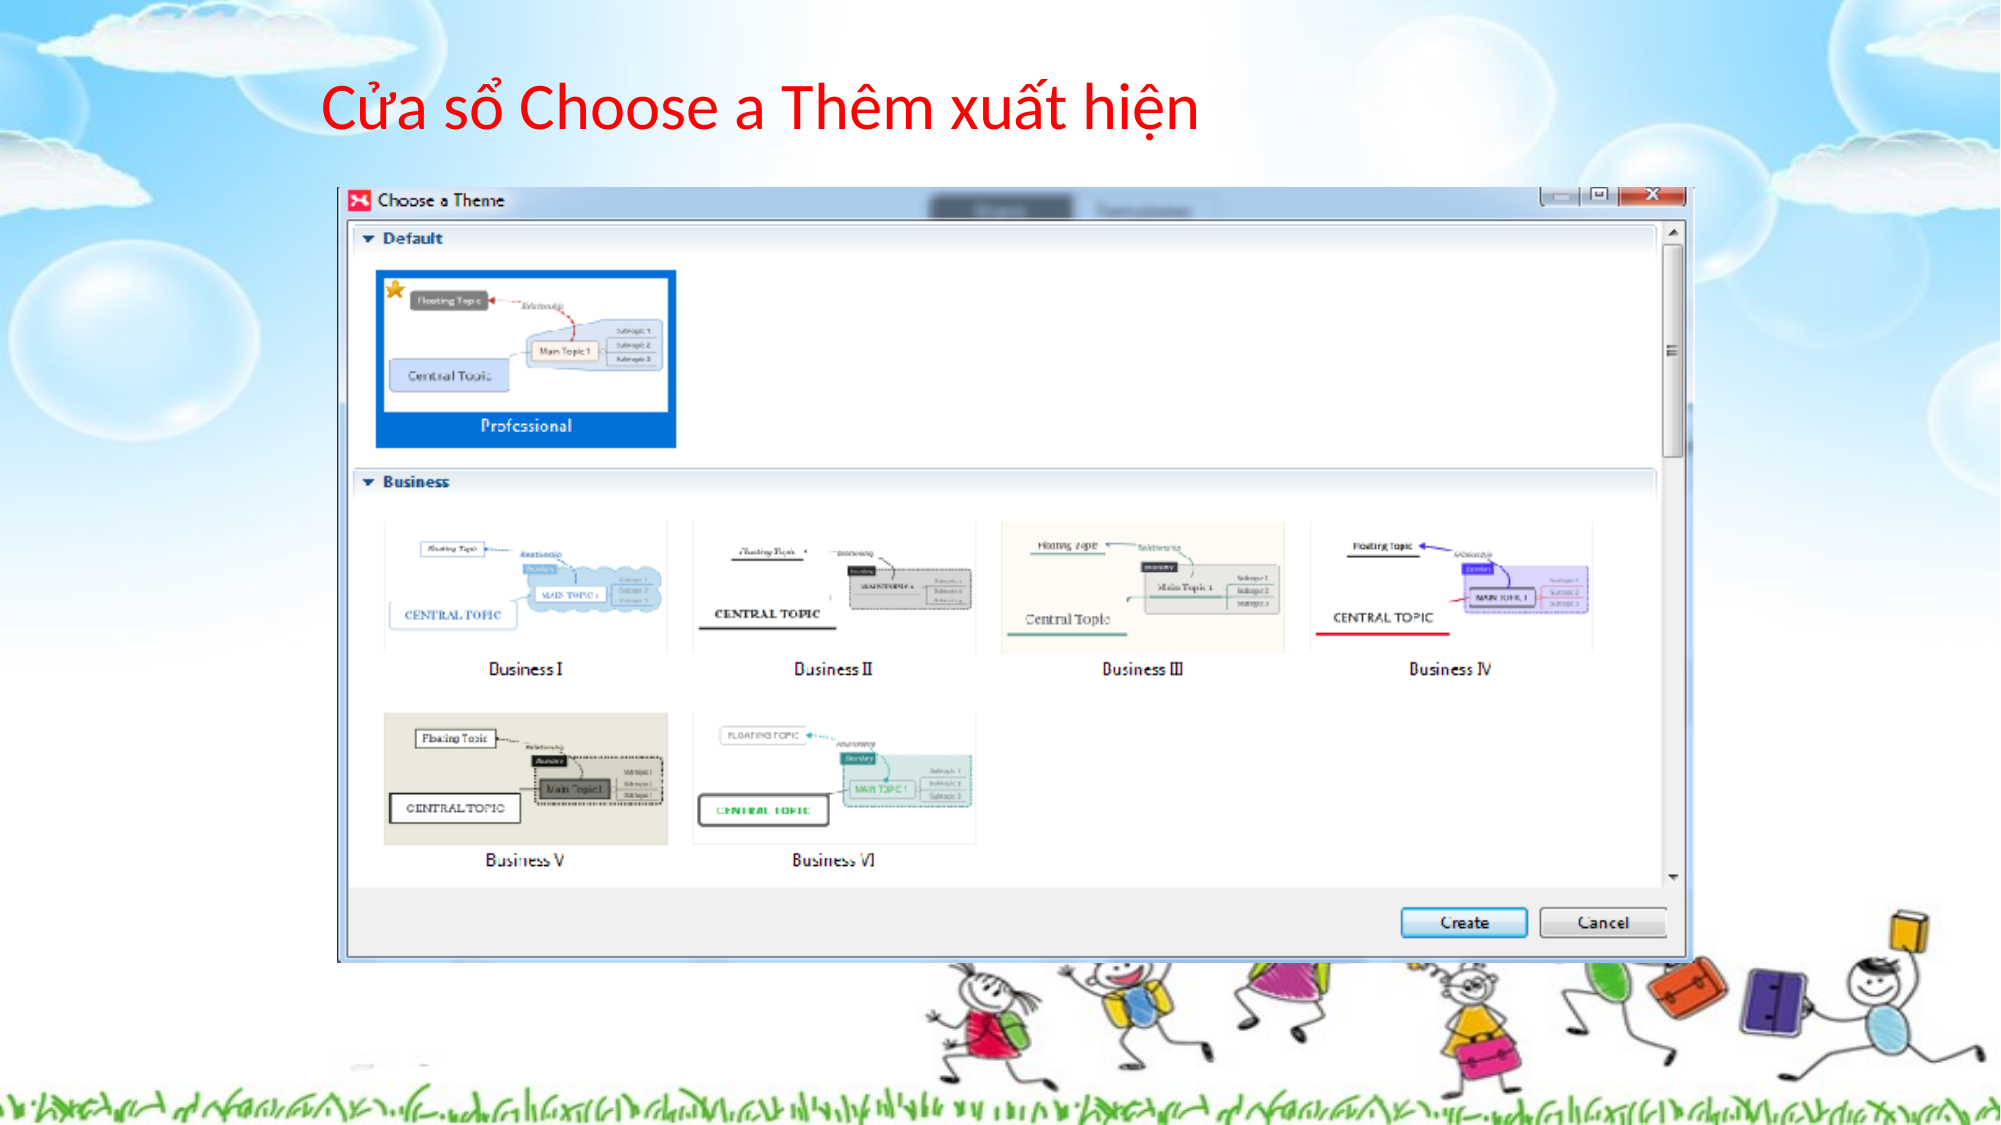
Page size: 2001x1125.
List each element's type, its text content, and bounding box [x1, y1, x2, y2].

text_box Cửa sổ Choose a Thêm xuất hiện [306, 55, 1638, 150]
picture [0, 0, 2001, 1125]
